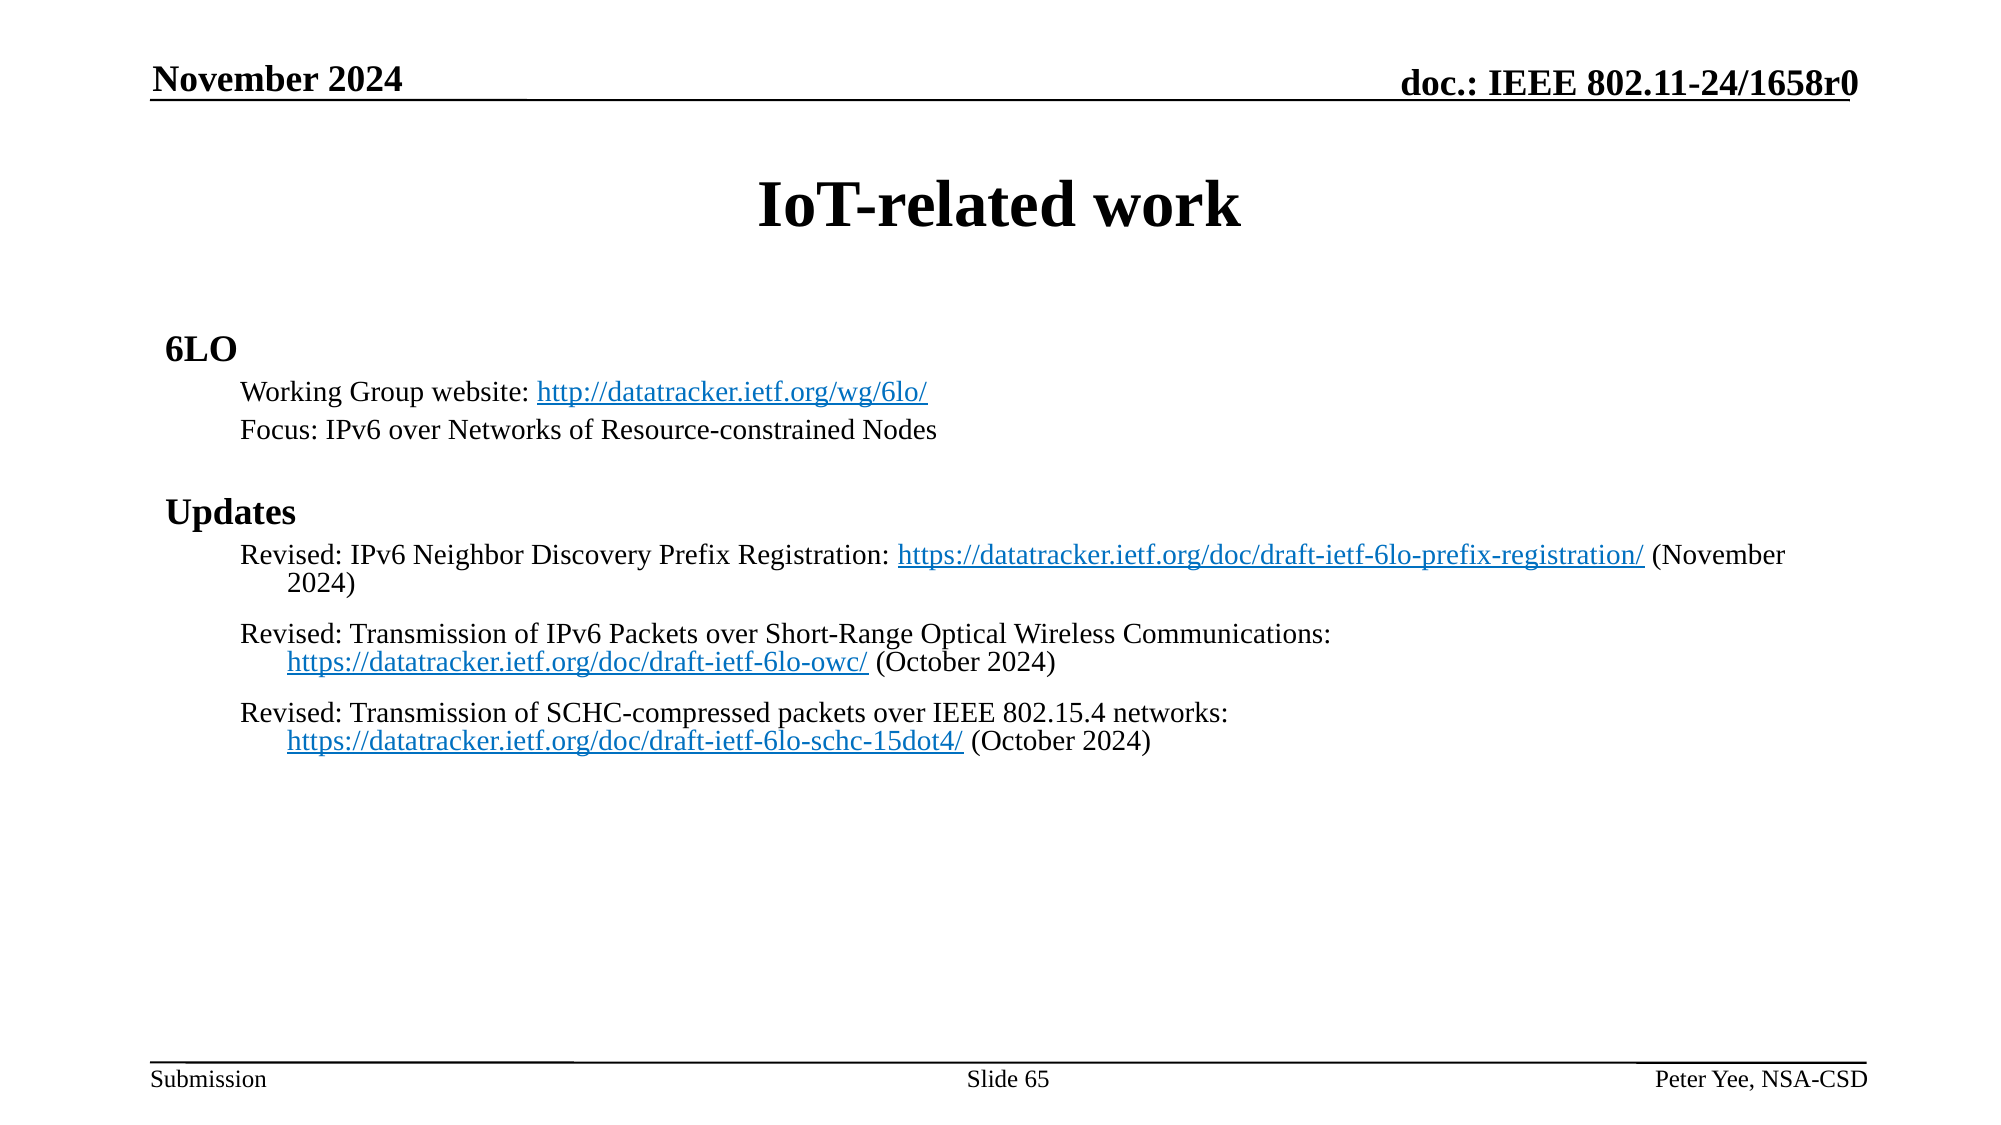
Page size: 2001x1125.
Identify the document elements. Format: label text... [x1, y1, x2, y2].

list 6LO Working Group website: http://datatracker.ietf.org/wg/6lo/ Focus: IPv6 over Networks of Resource-constrained Nodes Updates Revised: IPv6 Neighbor Discovery Prefix Registration: https://datatracker.ietf.org/doc/draft-ietf-6lo-prefix-registration/ (November 2024) Revised: Transmission of IPv6 Packets over Short-Range Optical Wireless Communications: https://datatracker.ietf.org/doc/draft-ietf-6lo-owc/ (October 2024) Revised: Transmission of SCHC-compressed packets over IEEE 802.15.4 networks: https://datatracker.ietf.org/doc/draft-ietf-6lo-schc-15dot4/ (October 2024) [149, 324, 1850, 1000]
title IoT-related work [149, 112, 1850, 288]
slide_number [152, 54, 563, 100]
slide_number Slide 65 [950, 1061, 1067, 1123]
footer Peter Yee, NSA-CSD [1171, 1061, 1869, 1093]
